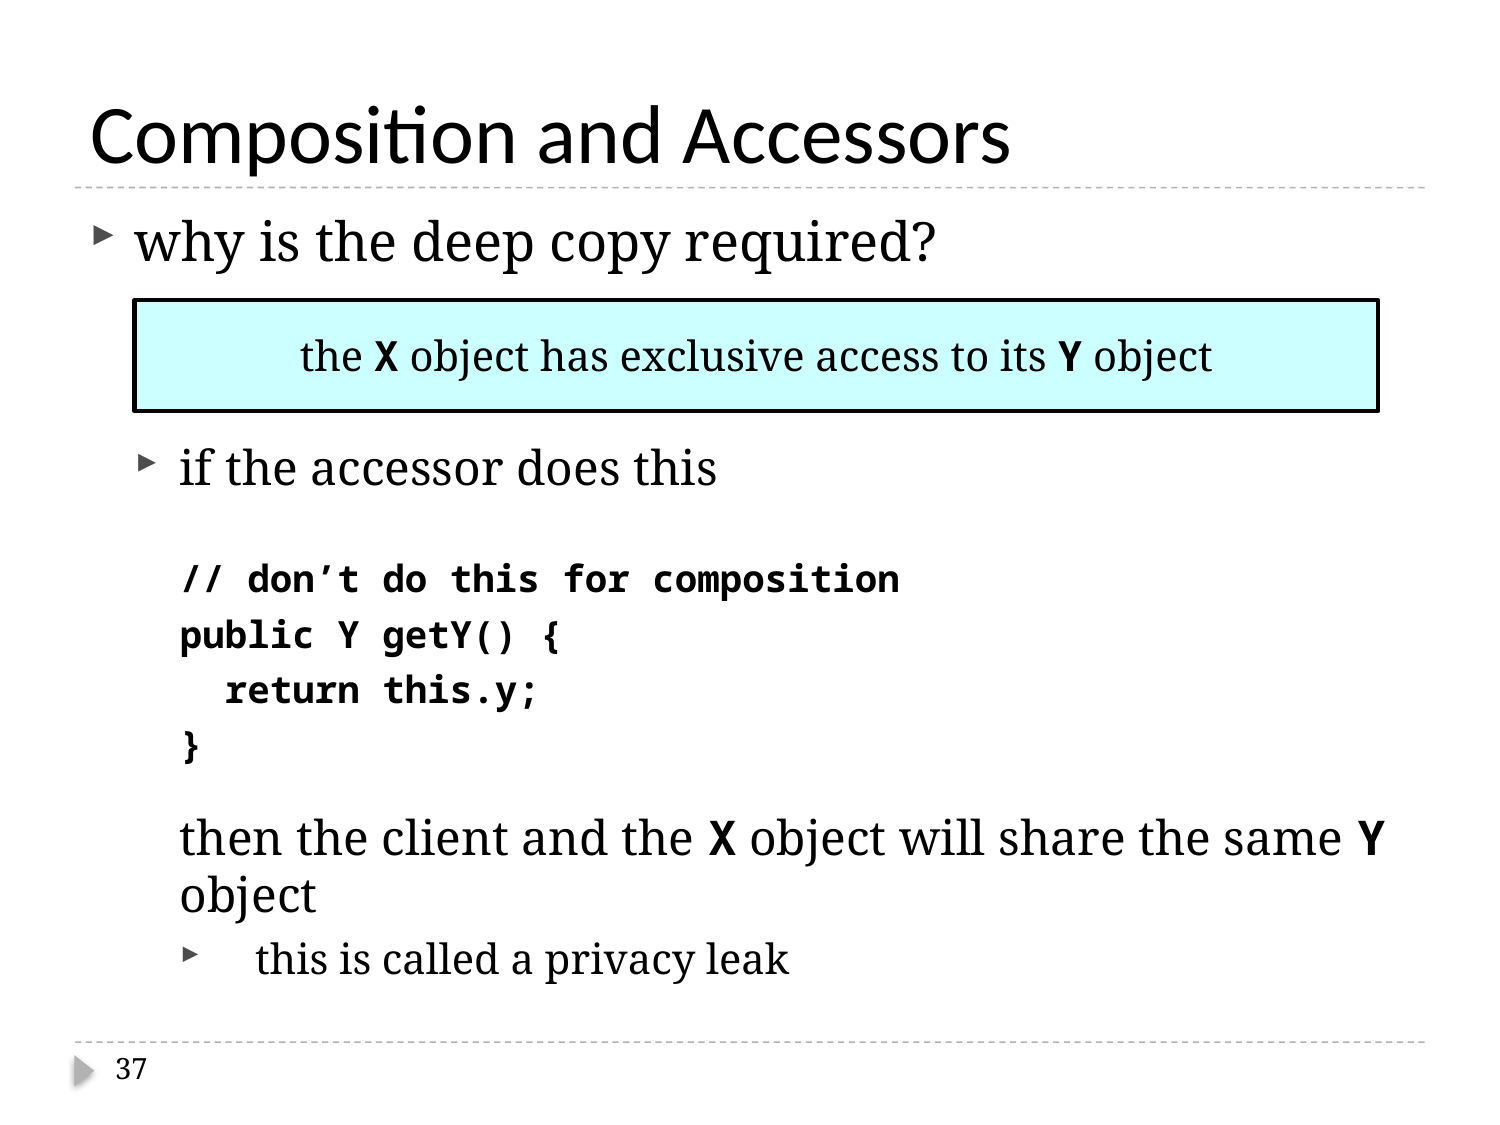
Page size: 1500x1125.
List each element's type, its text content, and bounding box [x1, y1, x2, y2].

text_box the X object has exclusive access to its Y object [134, 300, 1378, 412]
title Composition and Accessors [74, 24, 1426, 188]
list why is the deep copy required? if the accessor does this // don’t do this for composition public Y getY() { return this.y; } then the client and the X object will share the same Y object this is called a privacy leak [74, 199, 1426, 1011]
slide_number 37 [100, 1042, 426, 1103]
